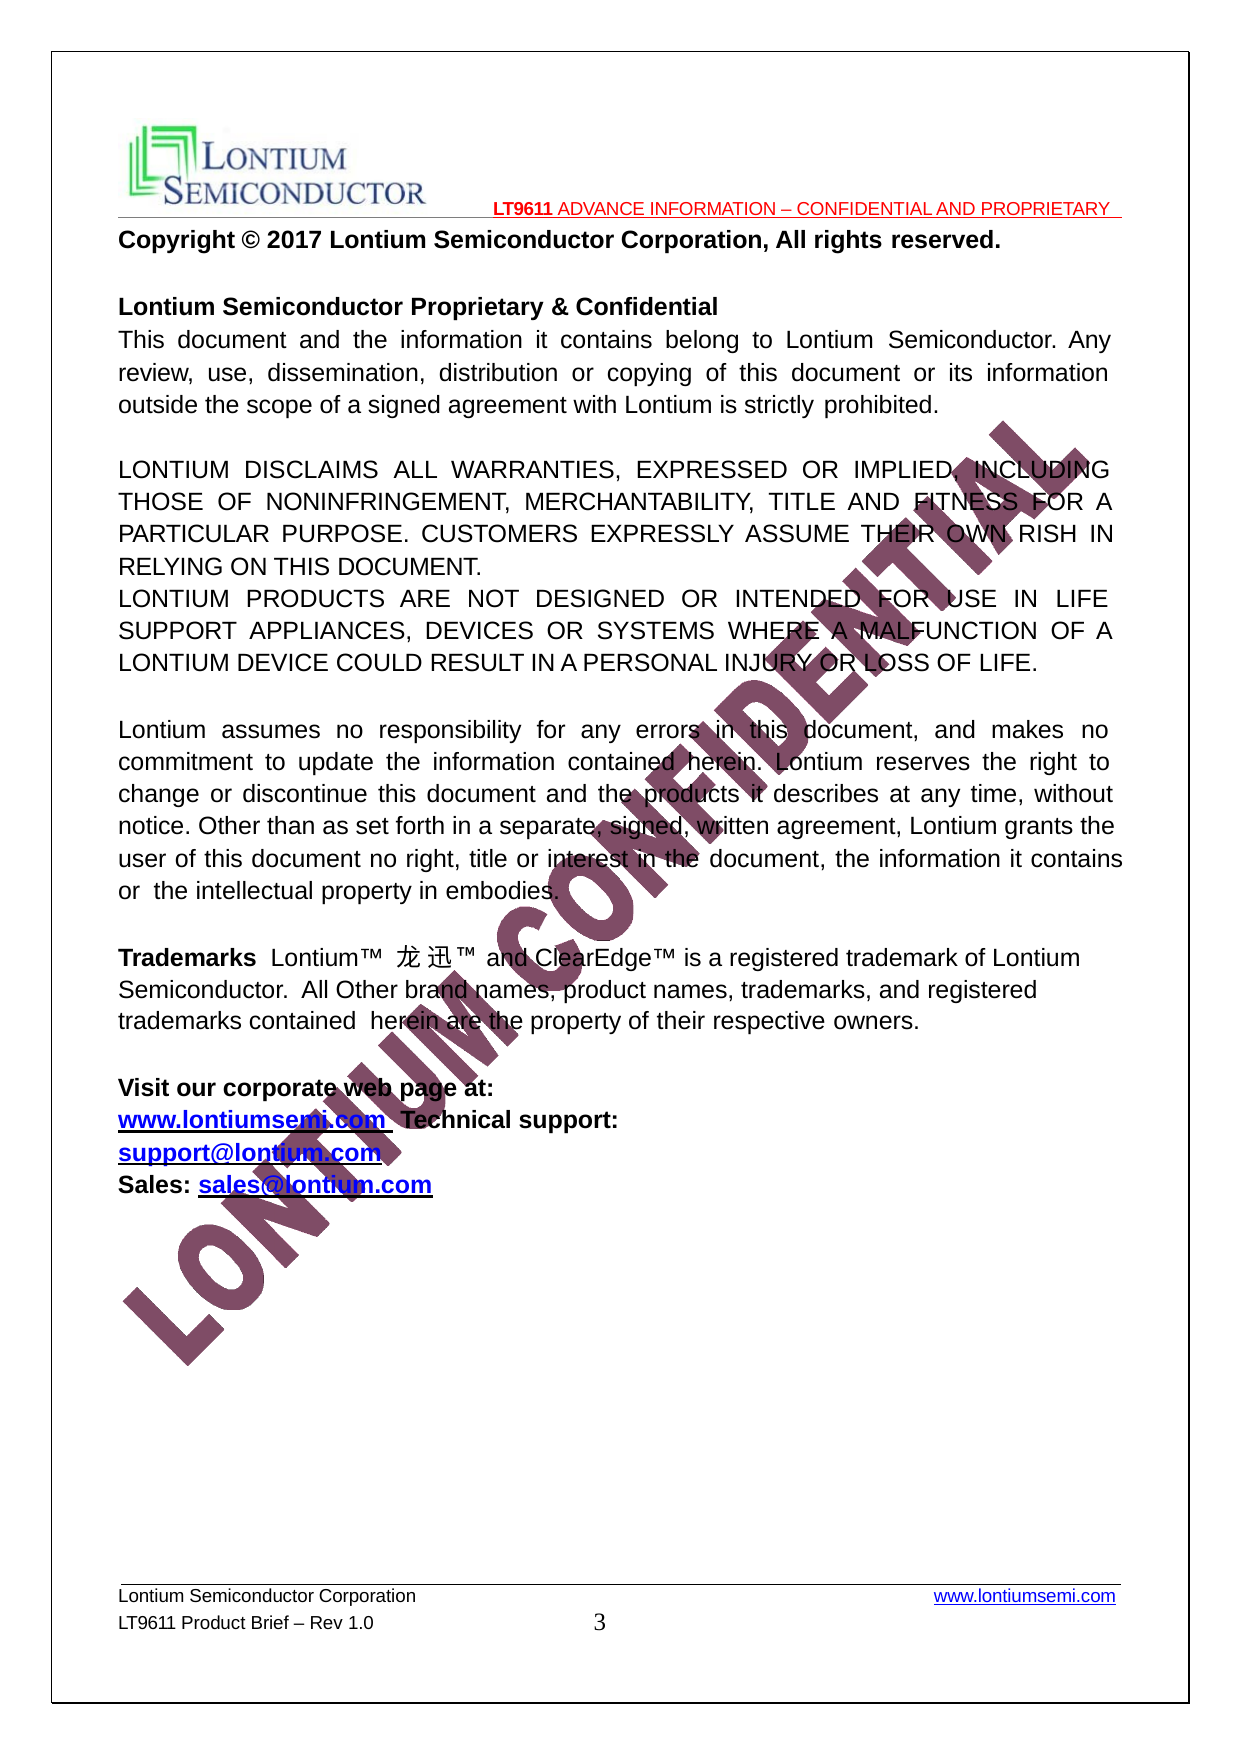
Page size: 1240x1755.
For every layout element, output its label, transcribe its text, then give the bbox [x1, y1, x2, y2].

picture [122, 1199, 366, 1366]
text_box www.lontiumsemi.com [931, 1583, 1122, 1607]
footer Lontium Semiconductor Corporation LT9611 Product Brief – Rev 1.0 [116, 1583, 421, 1755]
slide_number 1 [589, 1605, 611, 1755]
text_box LT9611 ADVANCE INFORMATION – CONFIDENTIAL AND PROPRIETARY Copyright © 2017 Lontium Semiconductor Corporation, All rights reserved. Lontium Semiconductor Proprietary & Confidential This document and the information it contains belong to Lontium Semiconductor. Any review, use, dissemination, distribution or copying of this document or its information outside the scope of a signed agreement with Lontium is strictly prohibited. LONTIUM DISCLAIMS ALL WARRANTIES, EXPRESSED OR IMPLIED, INCLUDING THOSE OF NONINFRINGEMENT, MERCHANTABILITY, TITLE AND FITNESS FOR A PARTICULAR PURPOSE. CUSTOMERS EXPRESSLY ASSUME THEIR OWN RISH IN RELYING ON THIS DOCUMENT. LONTIUM PRODUCTS ARE NOT DESIGNED OR INTENDED FOR USE IN LIFE SUPPORT APPLIANCES, DEVICES OR SYSTEMS WHERE A MALFUNCTION OF A LONTIUM DEVICE COULD RESULT IN A PERSONAL INJURY OR LOSS OF LIFE. Lontium assumes no responsibility for any errors in this document, and makes no commitment to update the information contained herein. Lontium reserves the right to change or discontinue this document and the products it describes at any time, without notice. Other than as set forth in a separate, signed, written agreement, Lontium grants the user of this document no right, title or interest in the document, the information it contains or the intellectual property in embodies. Trademarks Lontium™ 龙 迅 ™ and ClearEdge™ is a registered trademark of Lontium Semiconductor. All Other brand names, product names, trademarks, and registered trademarks contained herein are the property of their respective owners. Visit our corporate web page at: www.lontiumsemi.com Technical support: support@lontium.com Sales: sales@lontium.com [116, 190, 1126, 1199]
picture [118, 118, 428, 190]
